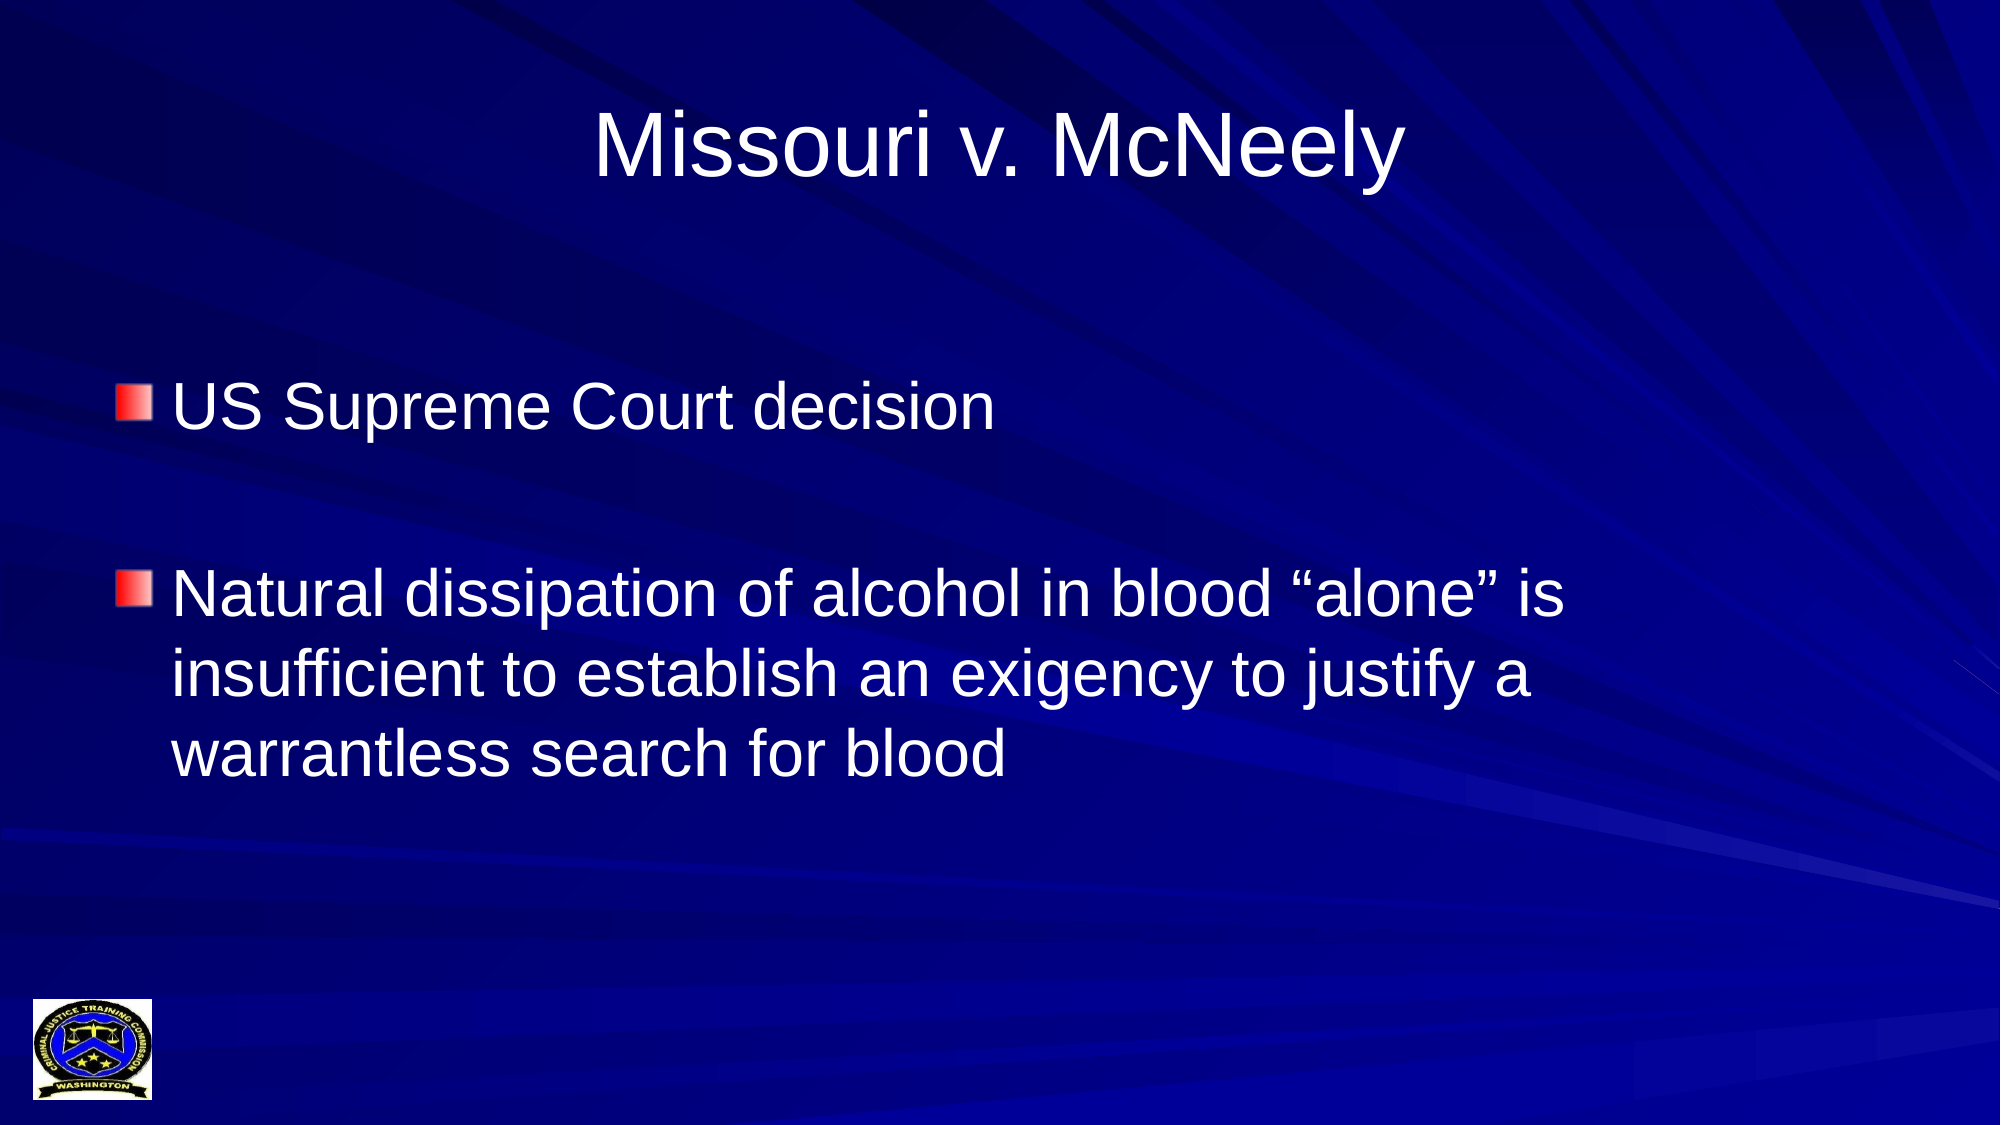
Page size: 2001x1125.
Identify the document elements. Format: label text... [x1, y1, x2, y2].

picture [33, 999, 152, 1100]
title Missouri v. McNeely [99, 45, 1901, 234]
list US Supreme Court decision Natural dissipation of alcohol in blood “alone” is insufficient to establish an exigency to justify a warrantless search for blood [99, 262, 1901, 1006]
picture [114, 568, 157, 611]
picture [114, 382, 157, 425]
